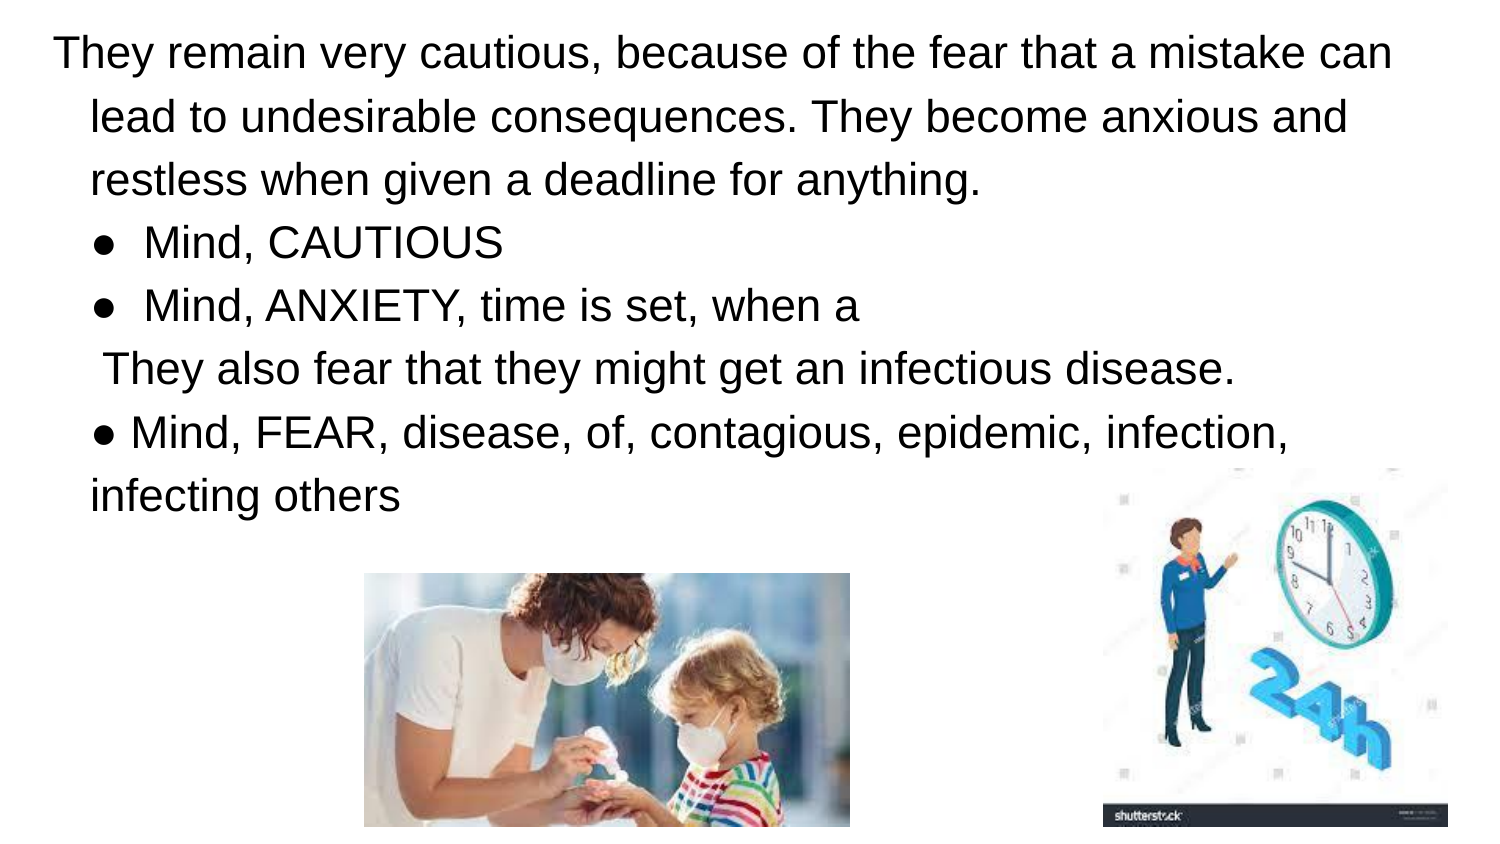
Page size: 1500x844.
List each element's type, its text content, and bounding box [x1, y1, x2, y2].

picture [364, 572, 850, 827]
text_box They remain very cautious, because of the fear that a mistake can lead to undesirable consequences. They become anxious and restless when given a deadline for anything. ● Mind, CAUTIOUS ● Mind, ANXIETY, time is set, when a They also fear that they might get an infectious disease. ● Mind, FEAR, disease, of, contagious, epidemic, infection, infecting others [0, 0, 1447, 758]
picture [1103, 468, 1448, 827]
